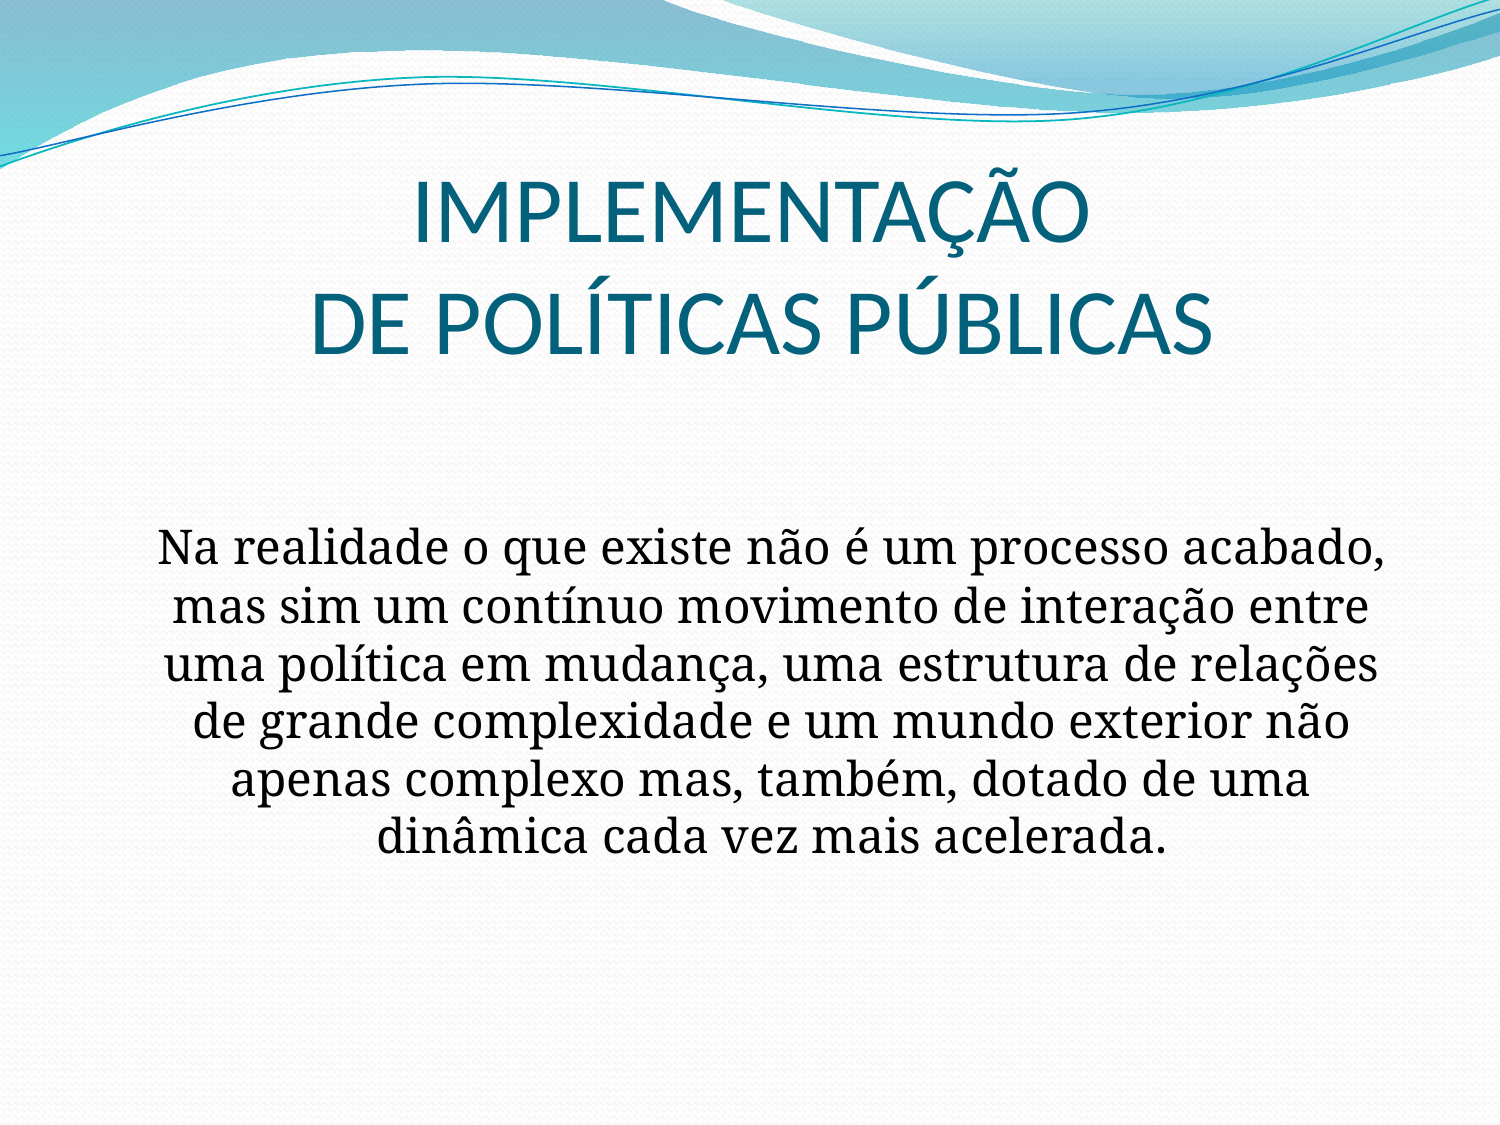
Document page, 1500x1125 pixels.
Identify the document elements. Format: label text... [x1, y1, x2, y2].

list Na realidade o que existe não é um processo acabado, mas sim um contínuo movimento de interação entre uma política em mudança, uma estrutura de relações de grande complexidade e um mundo exterior não apenas complexo mas, também, dotado de uma dinâmica cada vez mais acelerada. [75, 503, 1425, 1038]
text_box IMPLEMENTAÇÃO DE POLÍTICAS PÚBLICAS [76, 184, 1427, 374]
